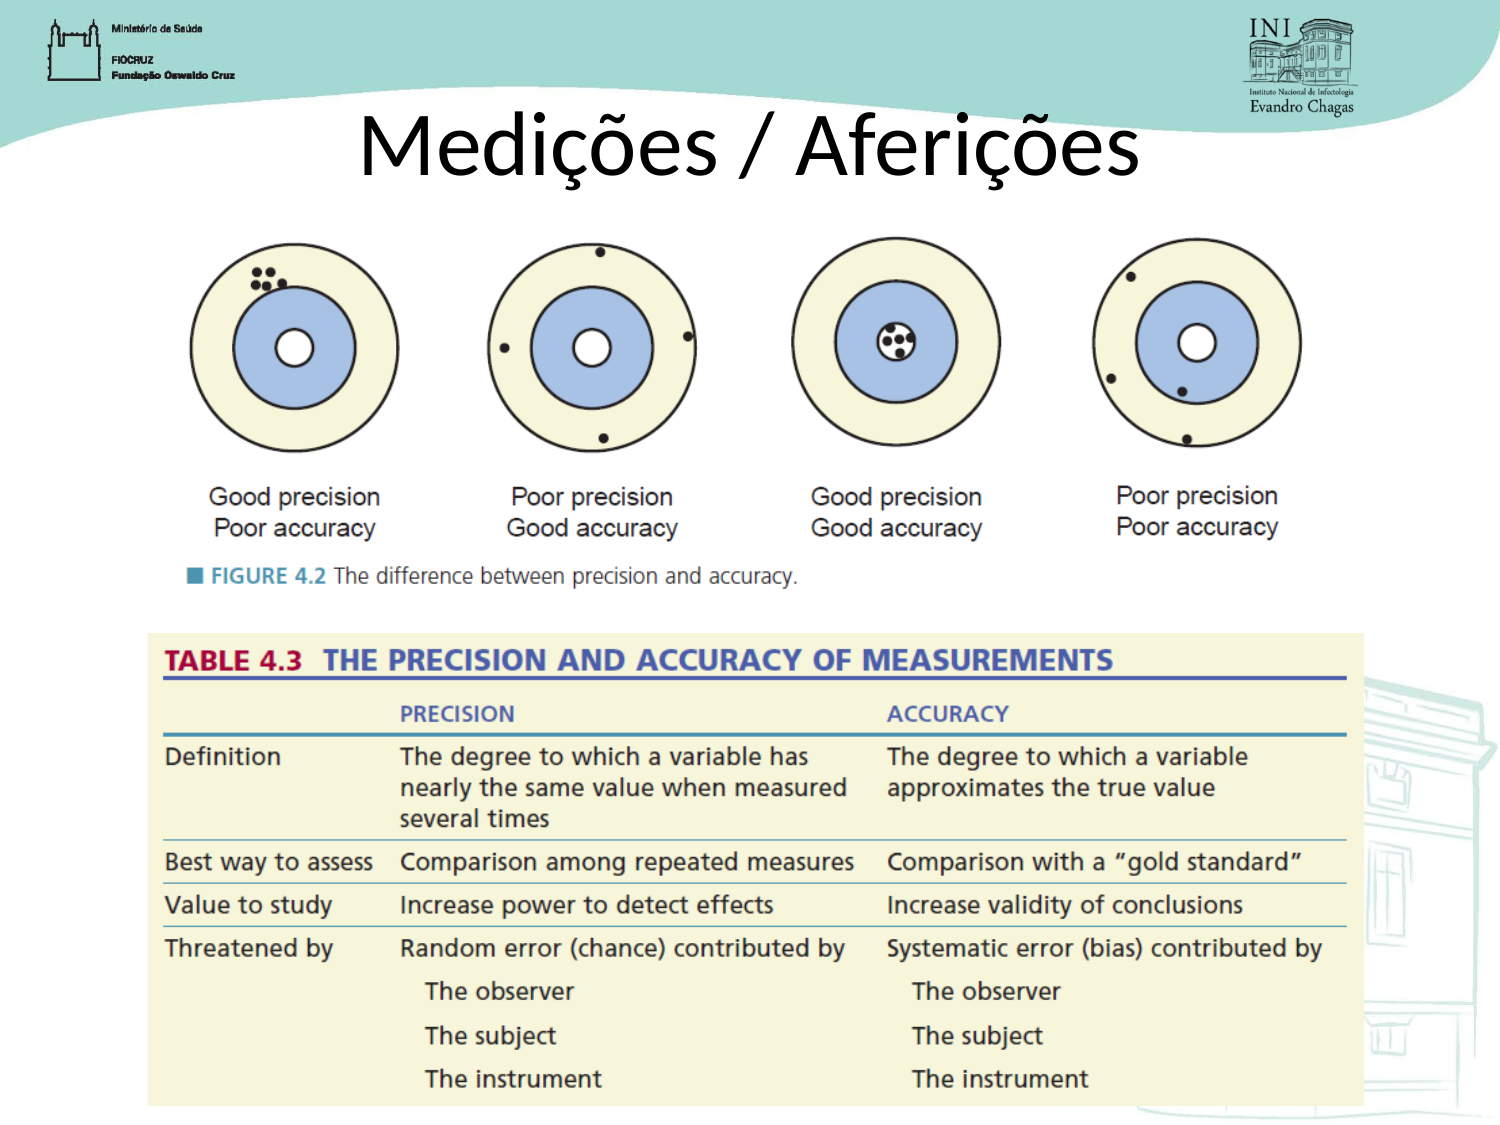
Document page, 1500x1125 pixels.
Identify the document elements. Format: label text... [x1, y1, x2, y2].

picture [0, 0, 1500, 1125]
title Medições / Aferições [75, 45, 1425, 233]
